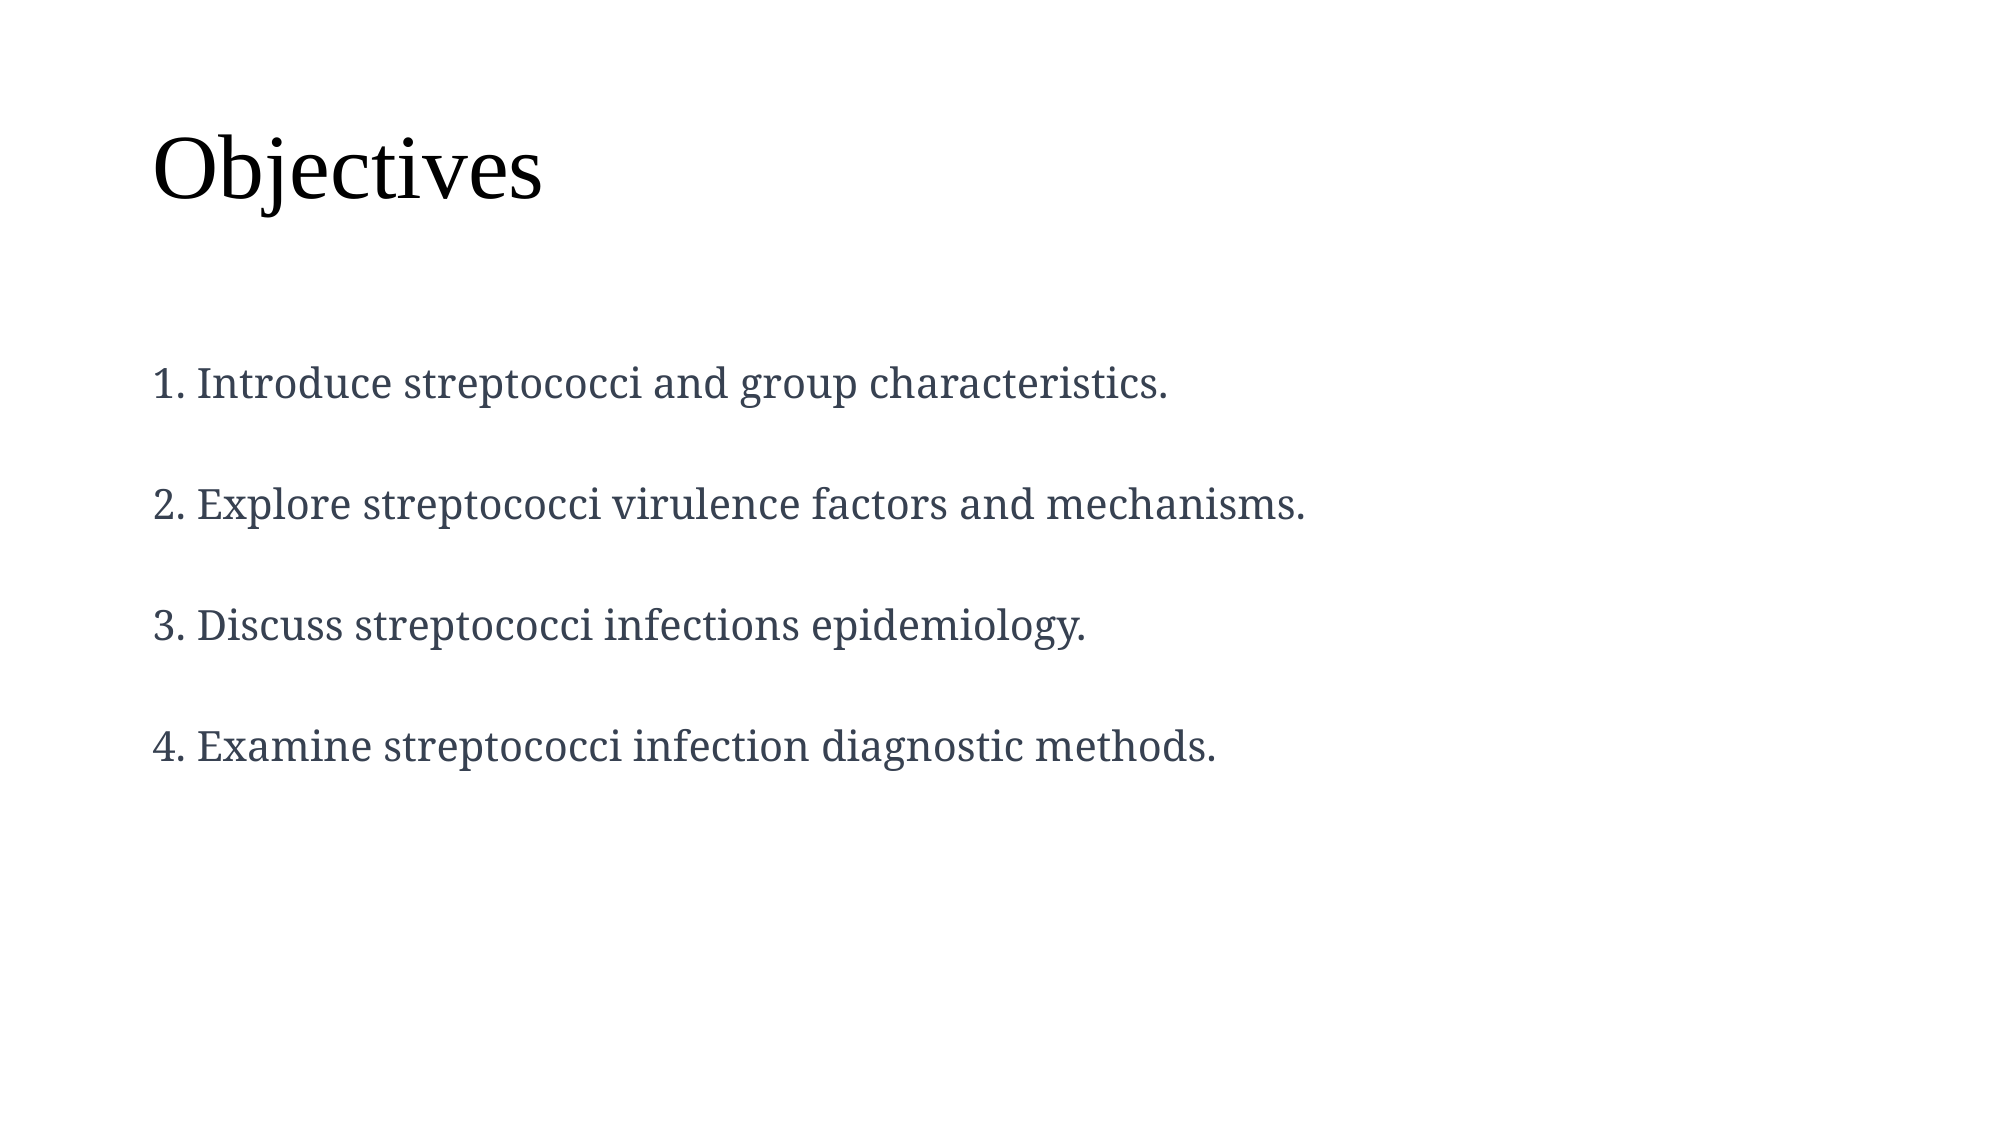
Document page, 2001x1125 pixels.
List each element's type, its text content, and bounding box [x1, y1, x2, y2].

title Objectives [137, 59, 1863, 278]
list 1. Introduce streptococci and group characteristics. 2. Explore streptococci virulence factors and mechanisms. 3. Discuss streptococci infections epidemiology. 4. Examine streptococci infection diagnostic methods. [137, 299, 1863, 1014]
